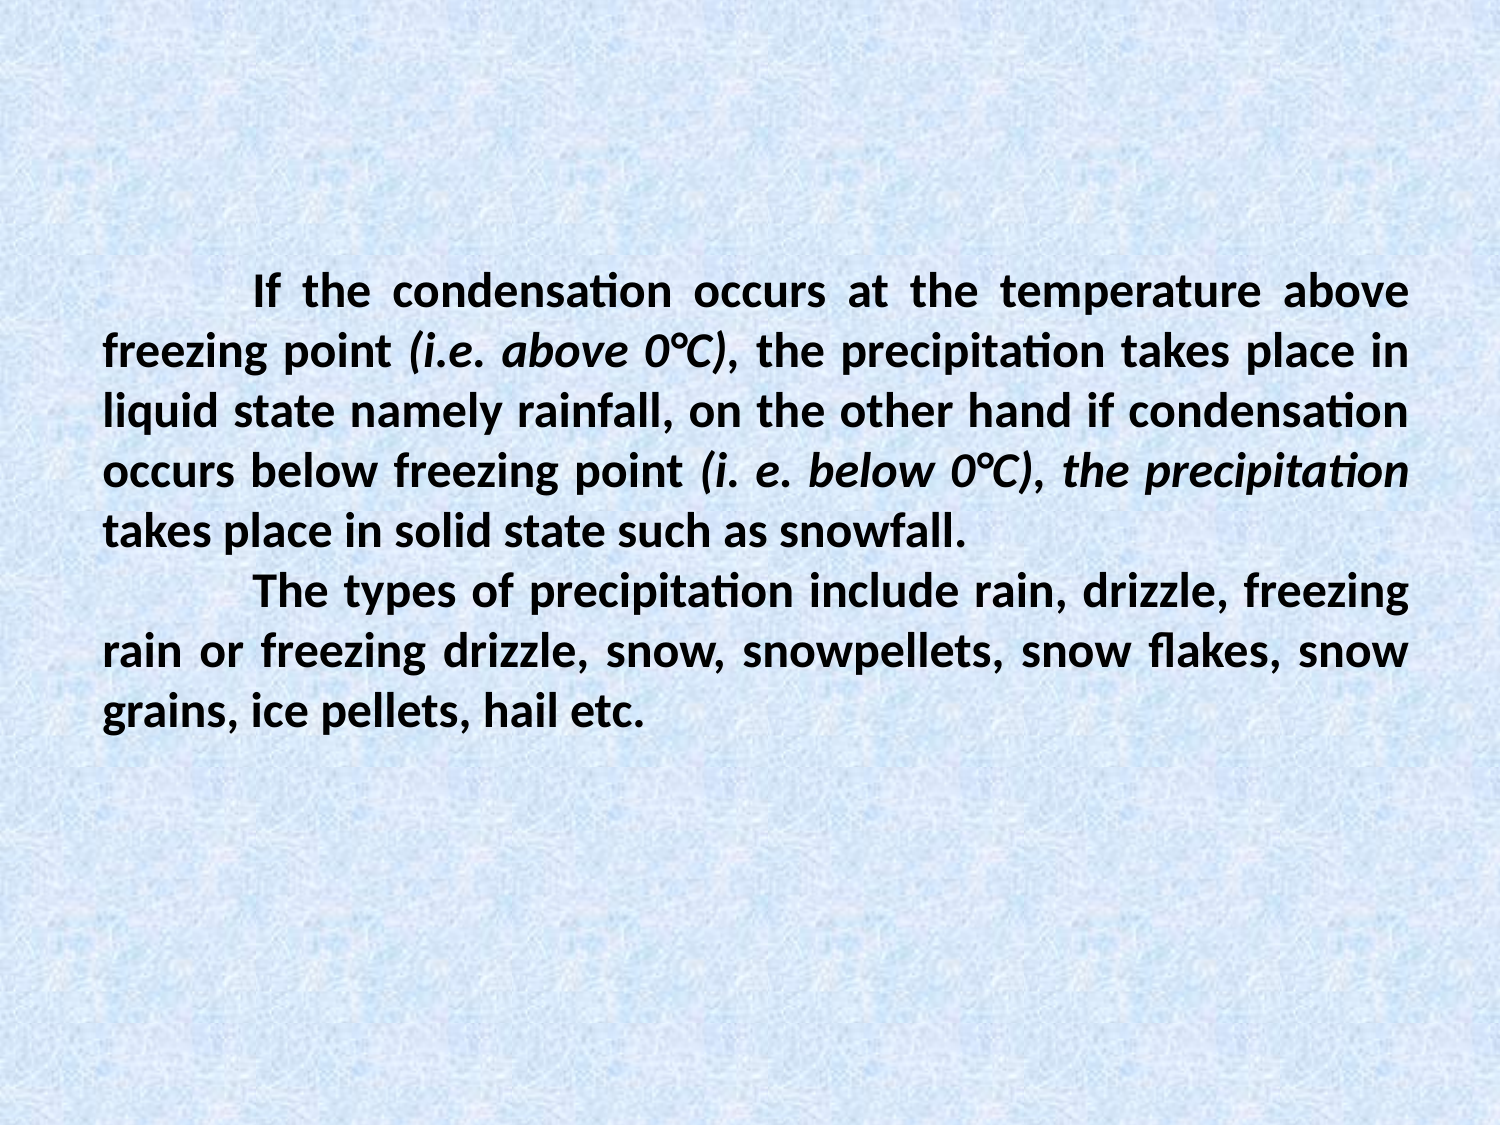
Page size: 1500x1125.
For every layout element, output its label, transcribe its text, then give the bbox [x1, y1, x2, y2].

text_box If the condensation occurs at the temperature above freezing point (i.e. above 0°C), the precipitation takes place in liquid state namely rainfall, on the other hand if condensation occurs below freezing point (i. e. below 0°C), the precipitation takes place in solid state such as snowfall. The types of precipitation include rain, drizzle, freezing rain or freezing drizzle, snow, snowpellets, snow flakes, snow grains, ice pellets, hail etc. [87, 249, 1425, 745]
picture [0, 0, 1500, 1125]
